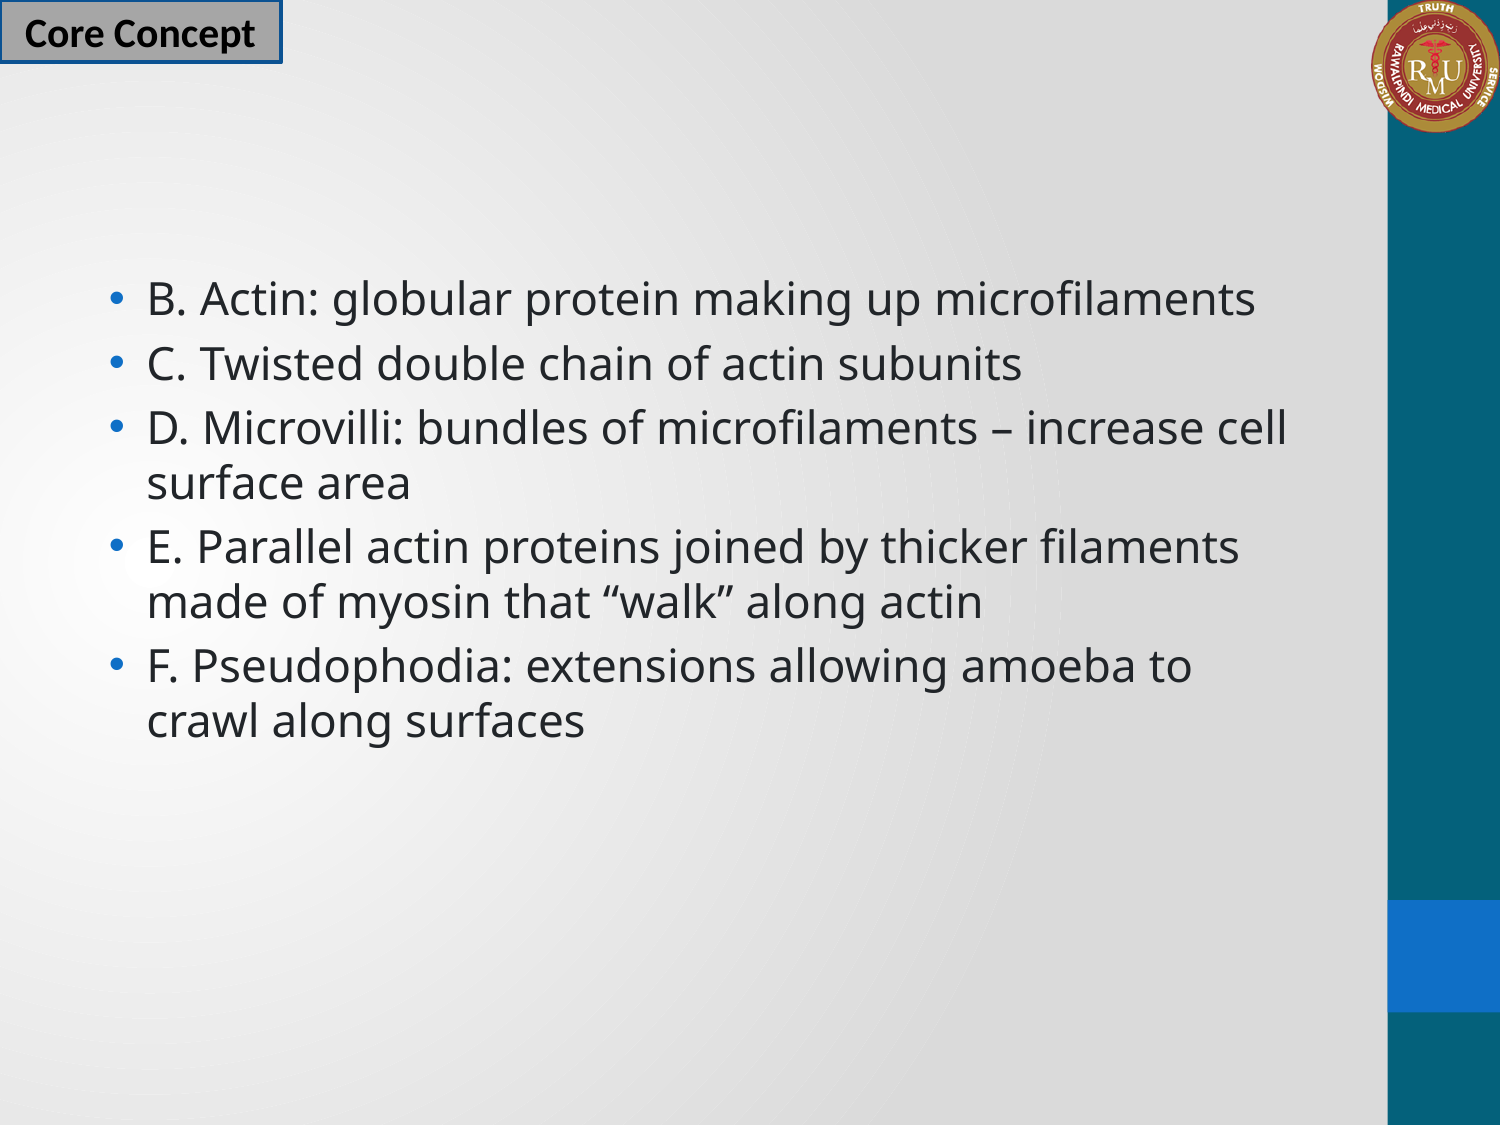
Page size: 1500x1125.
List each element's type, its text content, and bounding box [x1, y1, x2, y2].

list B. Actin: globular protein making up microfilaments C. Twisted double chain of actin subunits D. Microvilli: bundles of microfilaments – increase cell surface area E. Parallel actin proteins joined by thicker filaments made of myosin that “walk” along actin F. Pseudophodia: extensions allowing amoeba to crawl along surfaces [75, 262, 1325, 1050]
text_box Core Concept [0, 0, 283, 64]
picture [1370, 0, 1500, 133]
